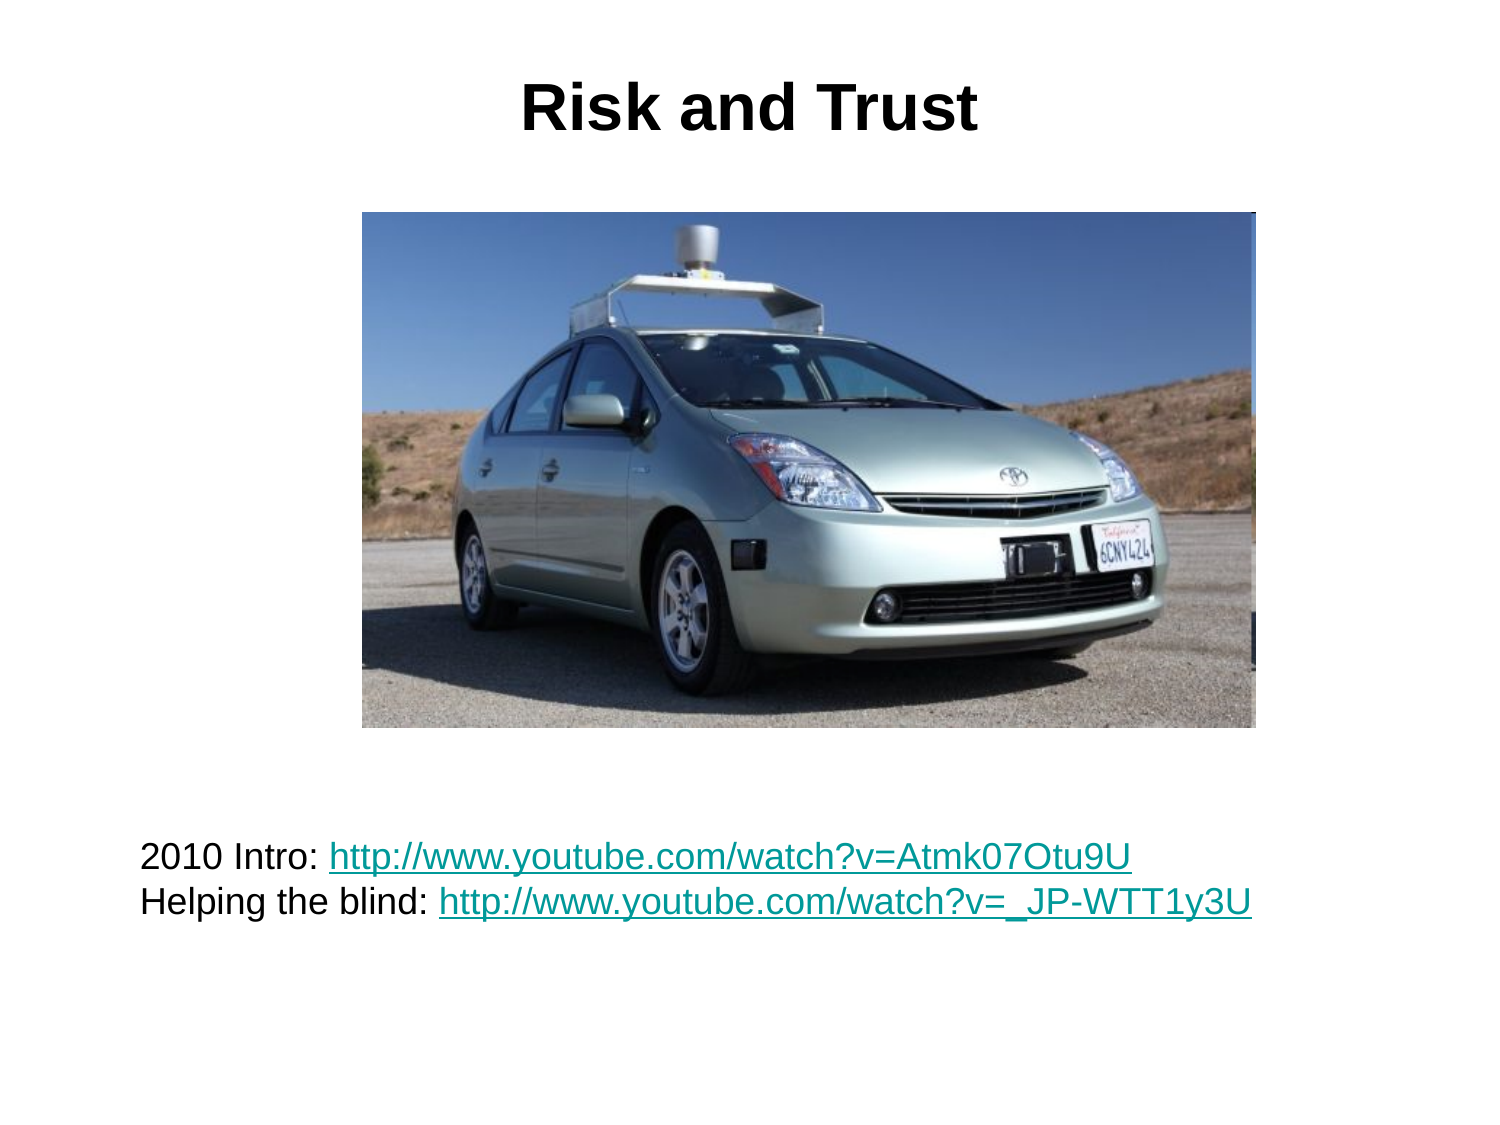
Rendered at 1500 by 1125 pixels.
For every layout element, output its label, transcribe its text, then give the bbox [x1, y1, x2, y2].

text_box 2010 Intro: http://www.youtube.com/watch?v=Atmk07Otu9U Helping the blind: http://www.youtube.com/watch?v=_JP-WTT1y3U [124, 824, 1388, 975]
title Risk and Trust [75, 45, 1425, 163]
picture [362, 212, 1256, 729]
